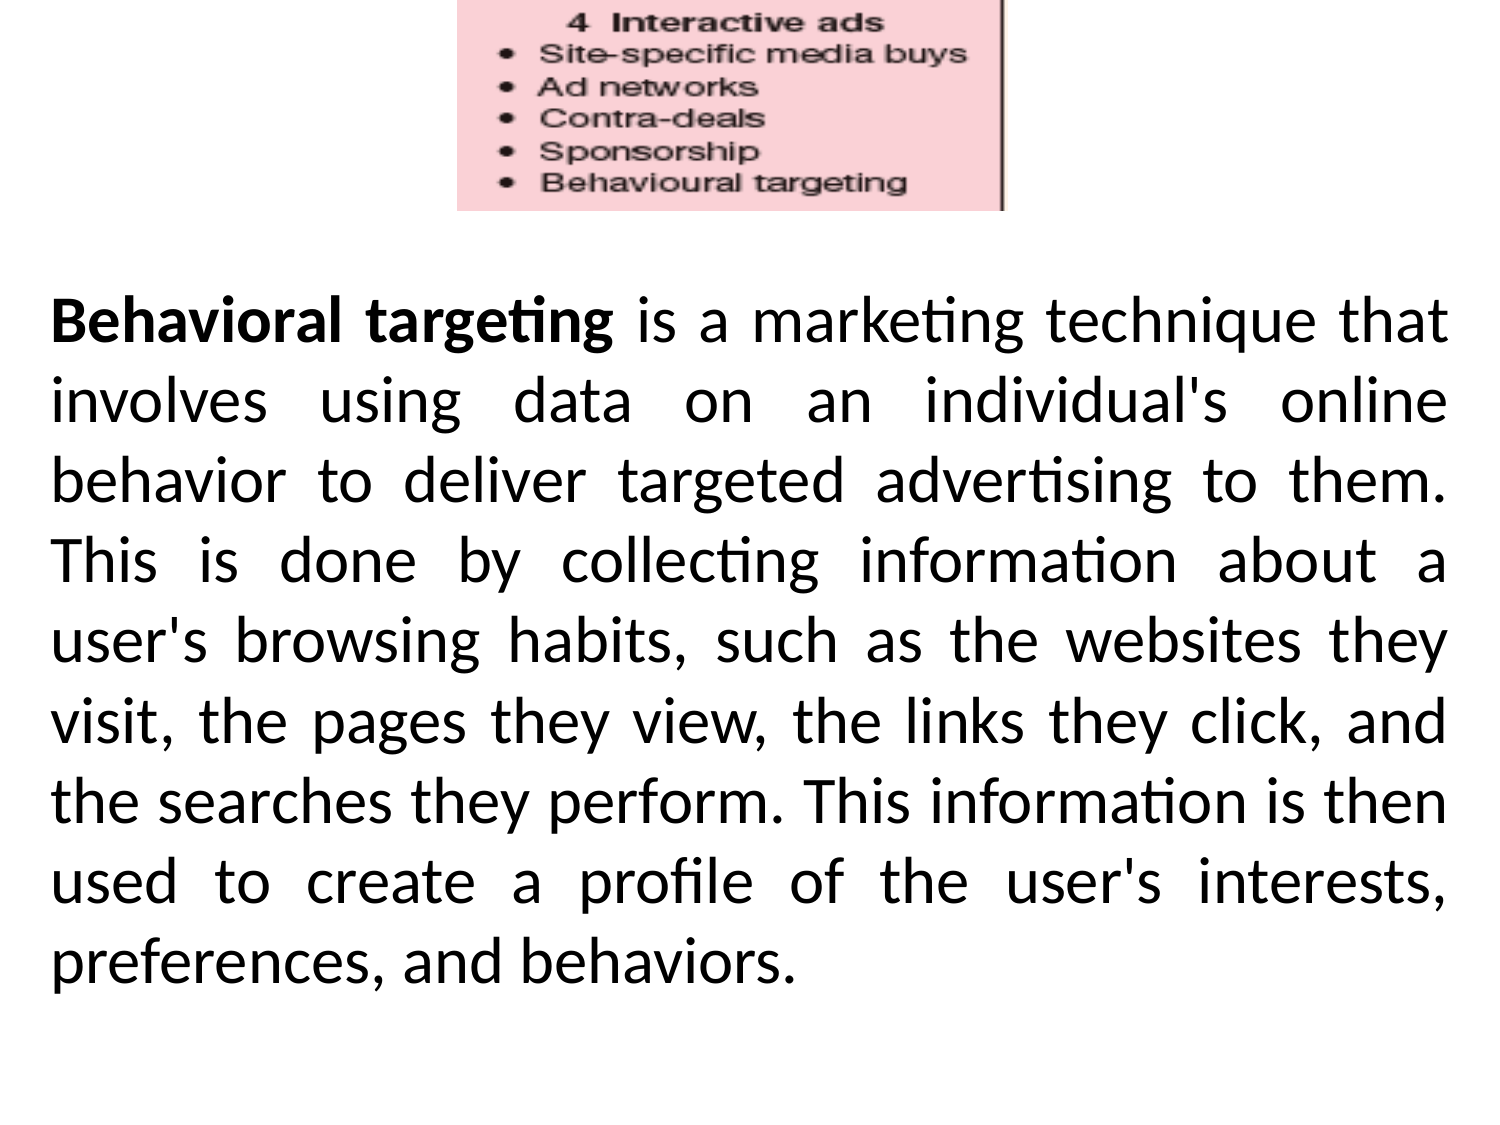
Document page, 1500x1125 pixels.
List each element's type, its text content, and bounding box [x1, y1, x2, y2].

picture [456, 0, 1009, 212]
subtitle Behavioral targeting is a marketing technique that involves using data on an individual's online behavior to deliver targeted advertising to them. This is done by collecting information about a user's browsing habits, such as the websites they visit, the pages they view, the links they click, and the searches they perform. This information is then used to create a profile of the user's interests, preferences, and behaviors. [35, 0, 1465, 1090]
